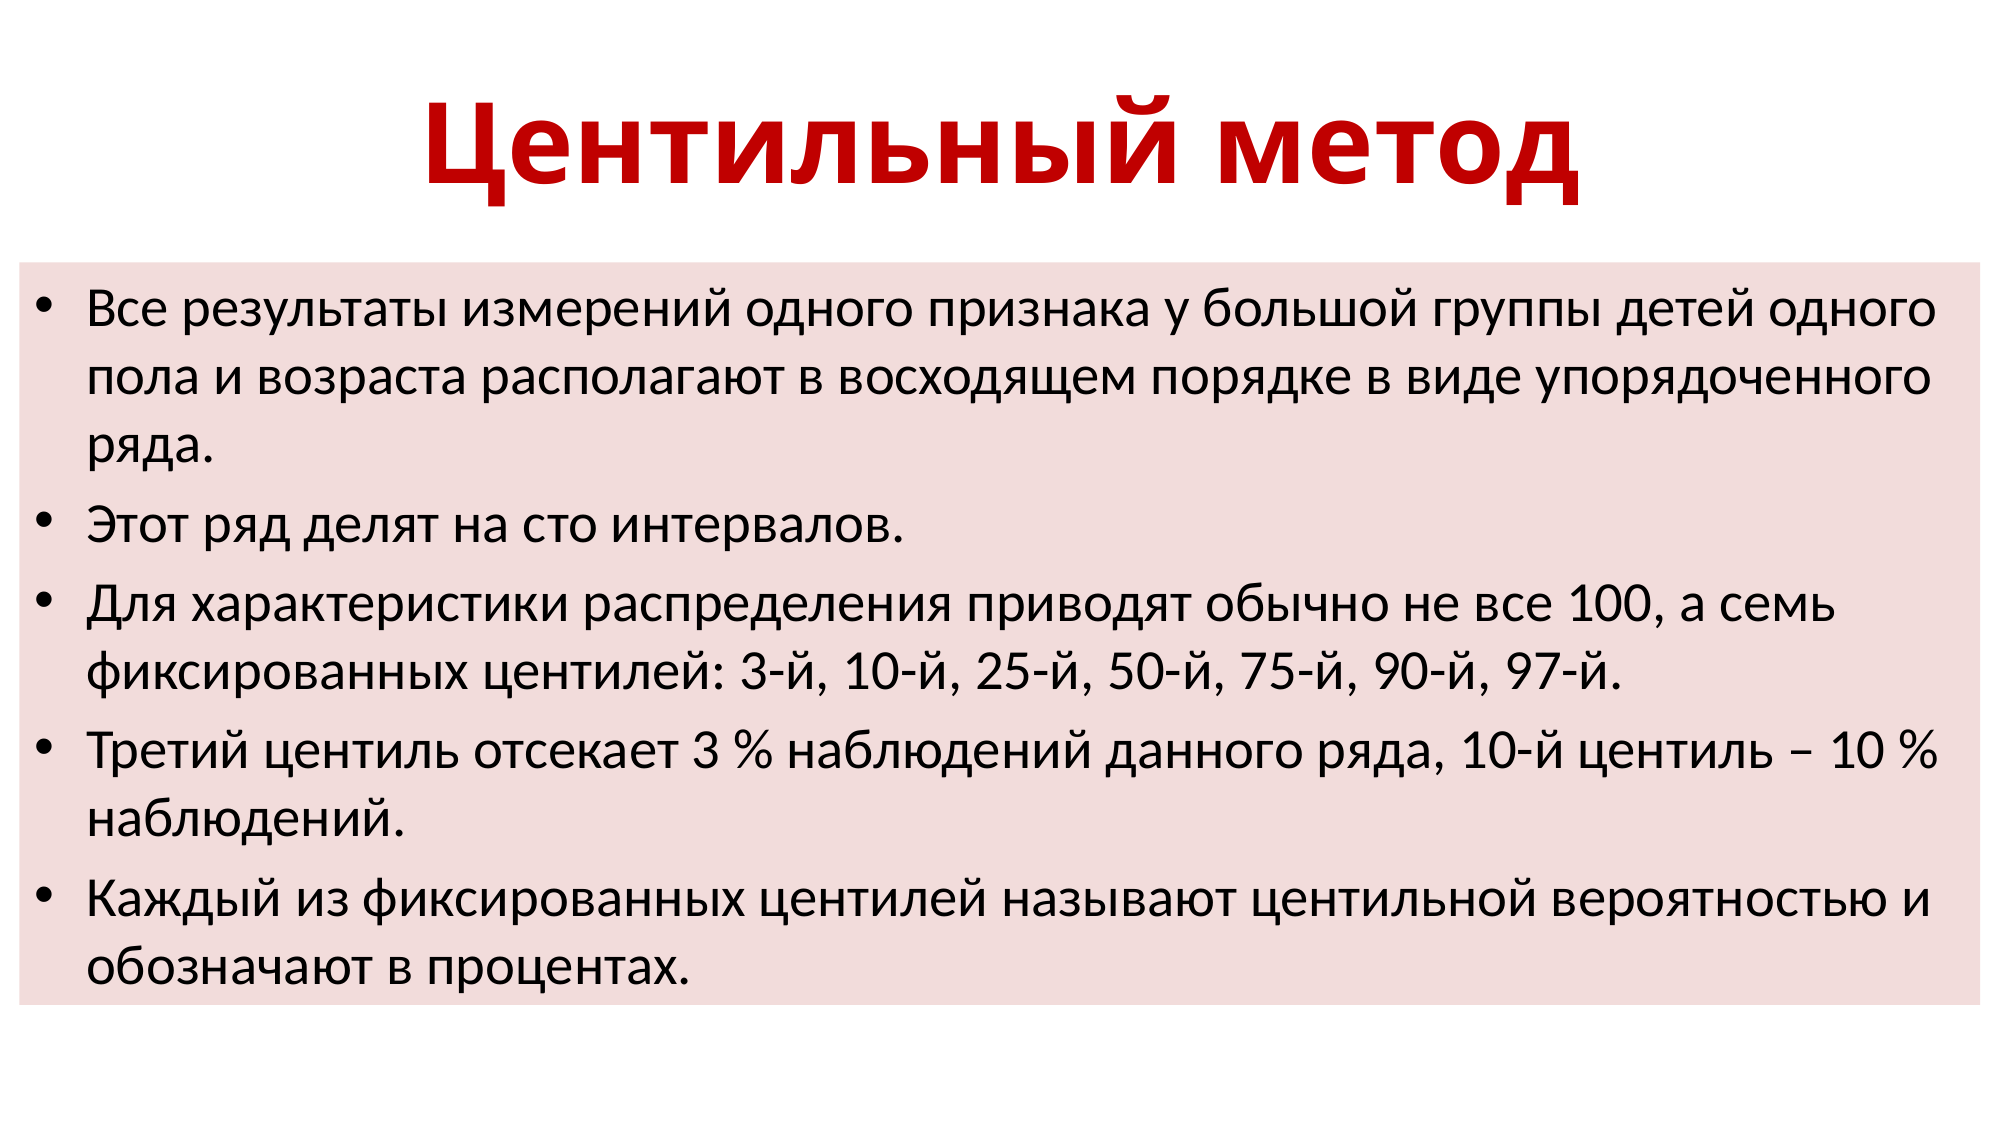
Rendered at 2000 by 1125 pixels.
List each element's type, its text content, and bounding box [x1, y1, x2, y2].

list Все результаты измерений одного признака у большой группы детей одного пола и возраста располагают в восходящем порядке в виде упорядоченного ряда. Этот ряд делят на сто интервалов. Для характеристики распределения приводят обычно не все 100, а семь фиксированных центилей: 3-й, 10-й, 25-й, 50-й, 75-й, 90-й, 97-й. Третий центиль отсекает 3 % наблюдений данного ряда, 10-й центиль – 10 % наблюдений. Каждый из фиксированных центилей называют центильной вероятностью и обозначают в процентах. [19, 262, 1981, 1005]
title Центильный метод [99, 45, 1900, 233]
